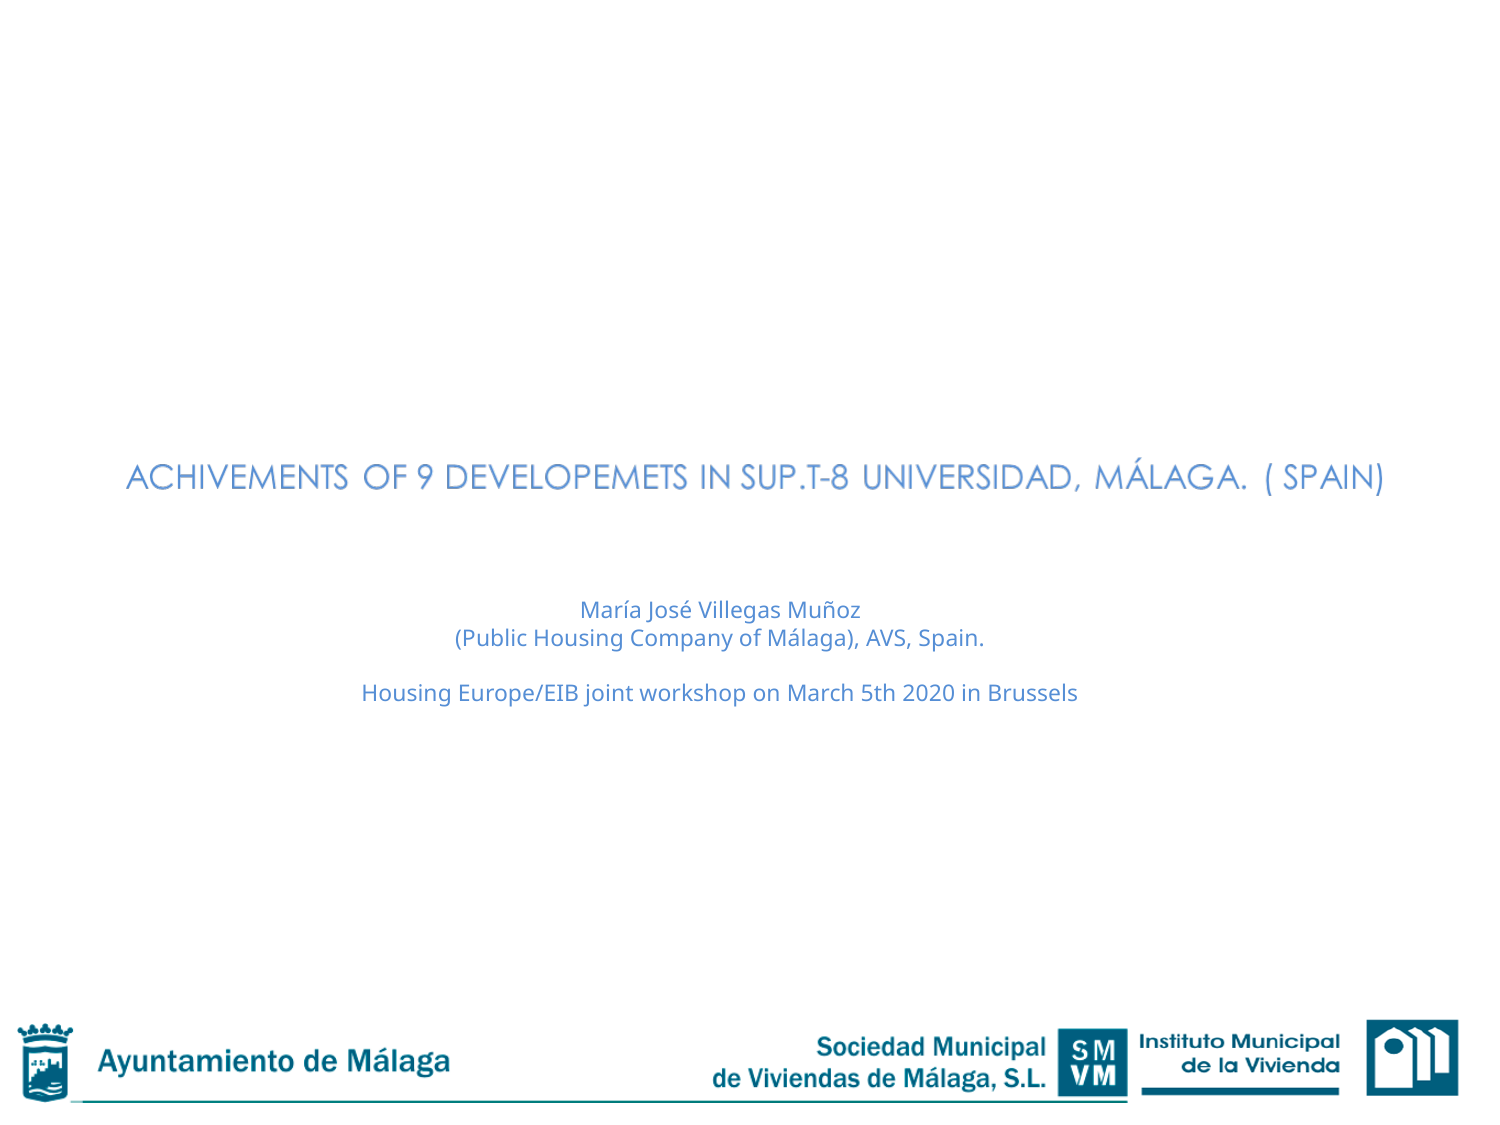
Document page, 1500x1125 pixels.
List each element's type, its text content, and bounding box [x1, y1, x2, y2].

text_box María José Villegas Muñoz (Public Housing Company of Málaga), AVS, Spain. Housing Europe/EIB joint workshop on March 5th 2020 in Brussels [242, 586, 1199, 714]
picture [105, 444, 1406, 516]
picture [17, 1011, 1472, 1104]
